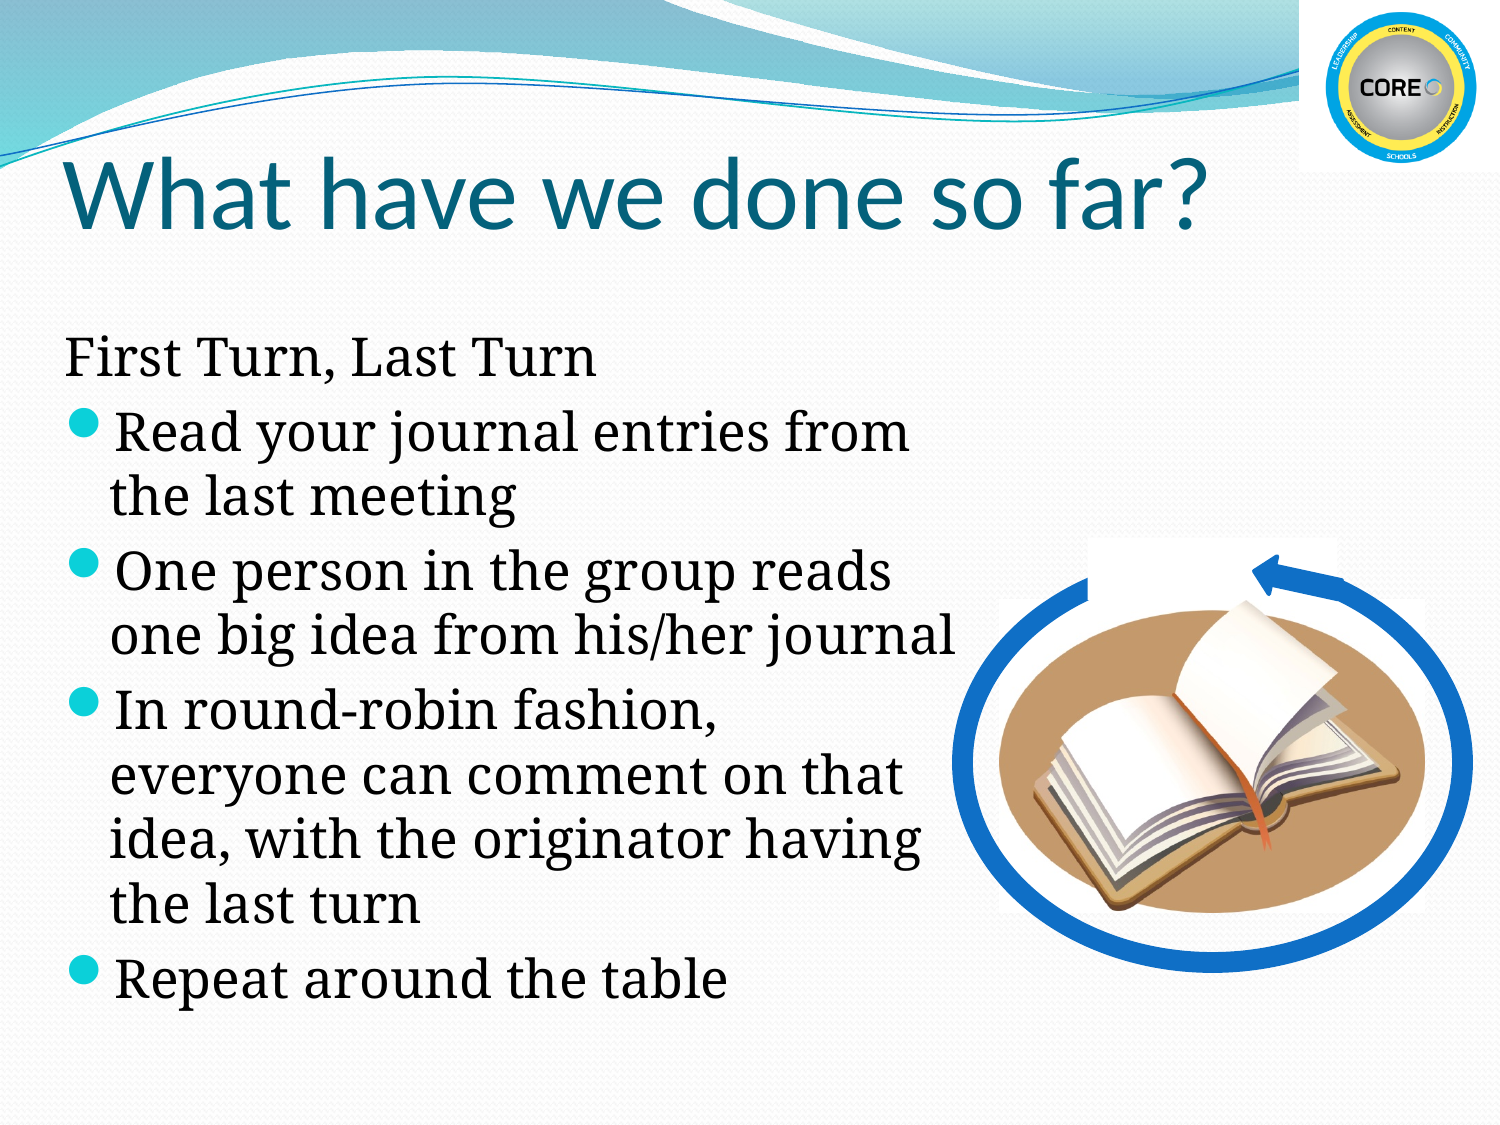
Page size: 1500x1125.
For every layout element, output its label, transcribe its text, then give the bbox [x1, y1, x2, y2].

text_box Poll Everywhere Check [1292, 62, 1413, 185]
text_box [1085, 535, 1340, 598]
text_box [1432, 663, 1465, 862]
text_box First Turn, Last Turn Read your journal entries from the last meeting One person in the group reads one big idea from his/her journal In round-robin fashion, everyone can comment on that idea, with the originator having the last turn Repeat around the table [50, 315, 975, 1088]
picture [999, 599, 1426, 914]
text_box [960, 664, 992, 861]
text_box [1252, 554, 1344, 598]
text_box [1299, 0, 1500, 172]
text_box [1065, 588, 1085, 598]
text_box [1341, 589, 1360, 598]
text_box What have we done so far? [62, 62, 1413, 250]
text_box [1062, 925, 1363, 965]
